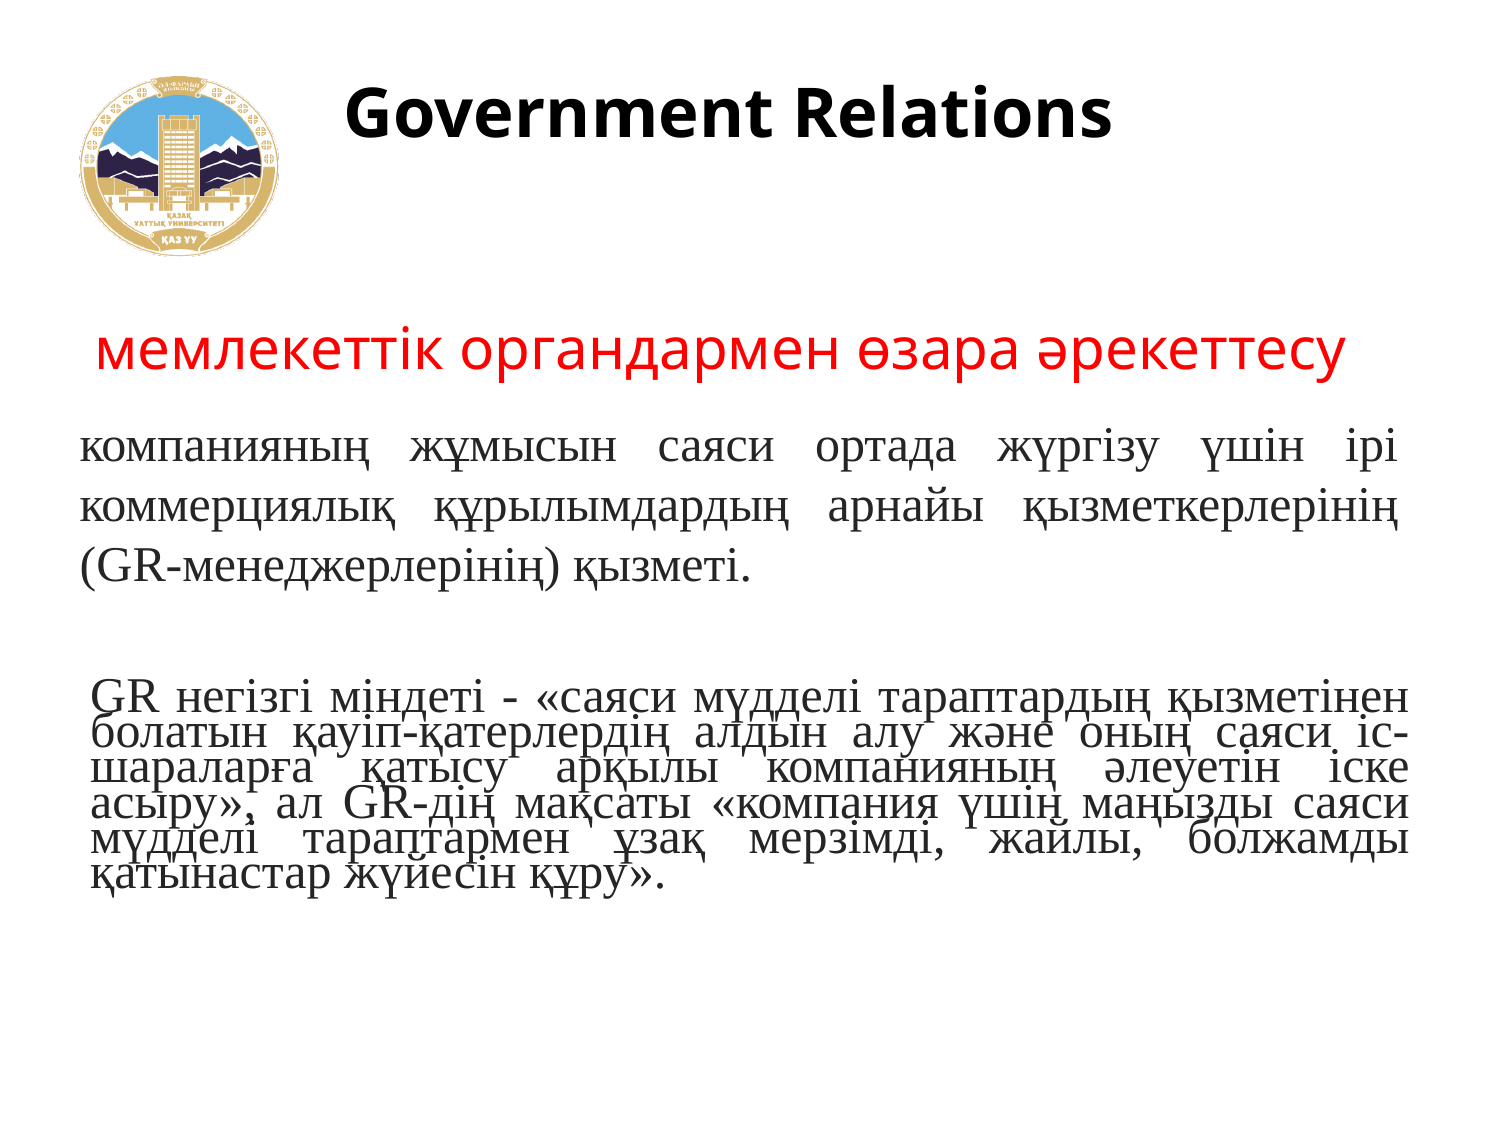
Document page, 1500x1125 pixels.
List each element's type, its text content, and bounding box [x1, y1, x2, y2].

text_box GR негізгі міндеті - «саяси мүдделі тараптардың қызметінен болатын қауіп-қатерлердің алдын алу және оның саяси іс-шараларға қатысу арқылы компанияның әлеуетін іске асыру», ал GR-дің мақсаты «компания үшін маңызды саяси мүдделі тараптармен ұзақ мерзімді, жайлы, болжамды қатынастар жүйесін құру». [75, 680, 1425, 906]
text_box компанияның жұмысын саяси ортада жүргізу үшін ірі коммерциялық құрылымдардың арнайы қызметкерлерінің (GR-менеджерлерінің) қызметі. [64, 403, 1414, 599]
text_box мемлекеттік органдармен өзара әрекеттесу [79, 285, 1376, 389]
title Government Relations [328, 63, 1365, 167]
picture [79, 76, 279, 257]
